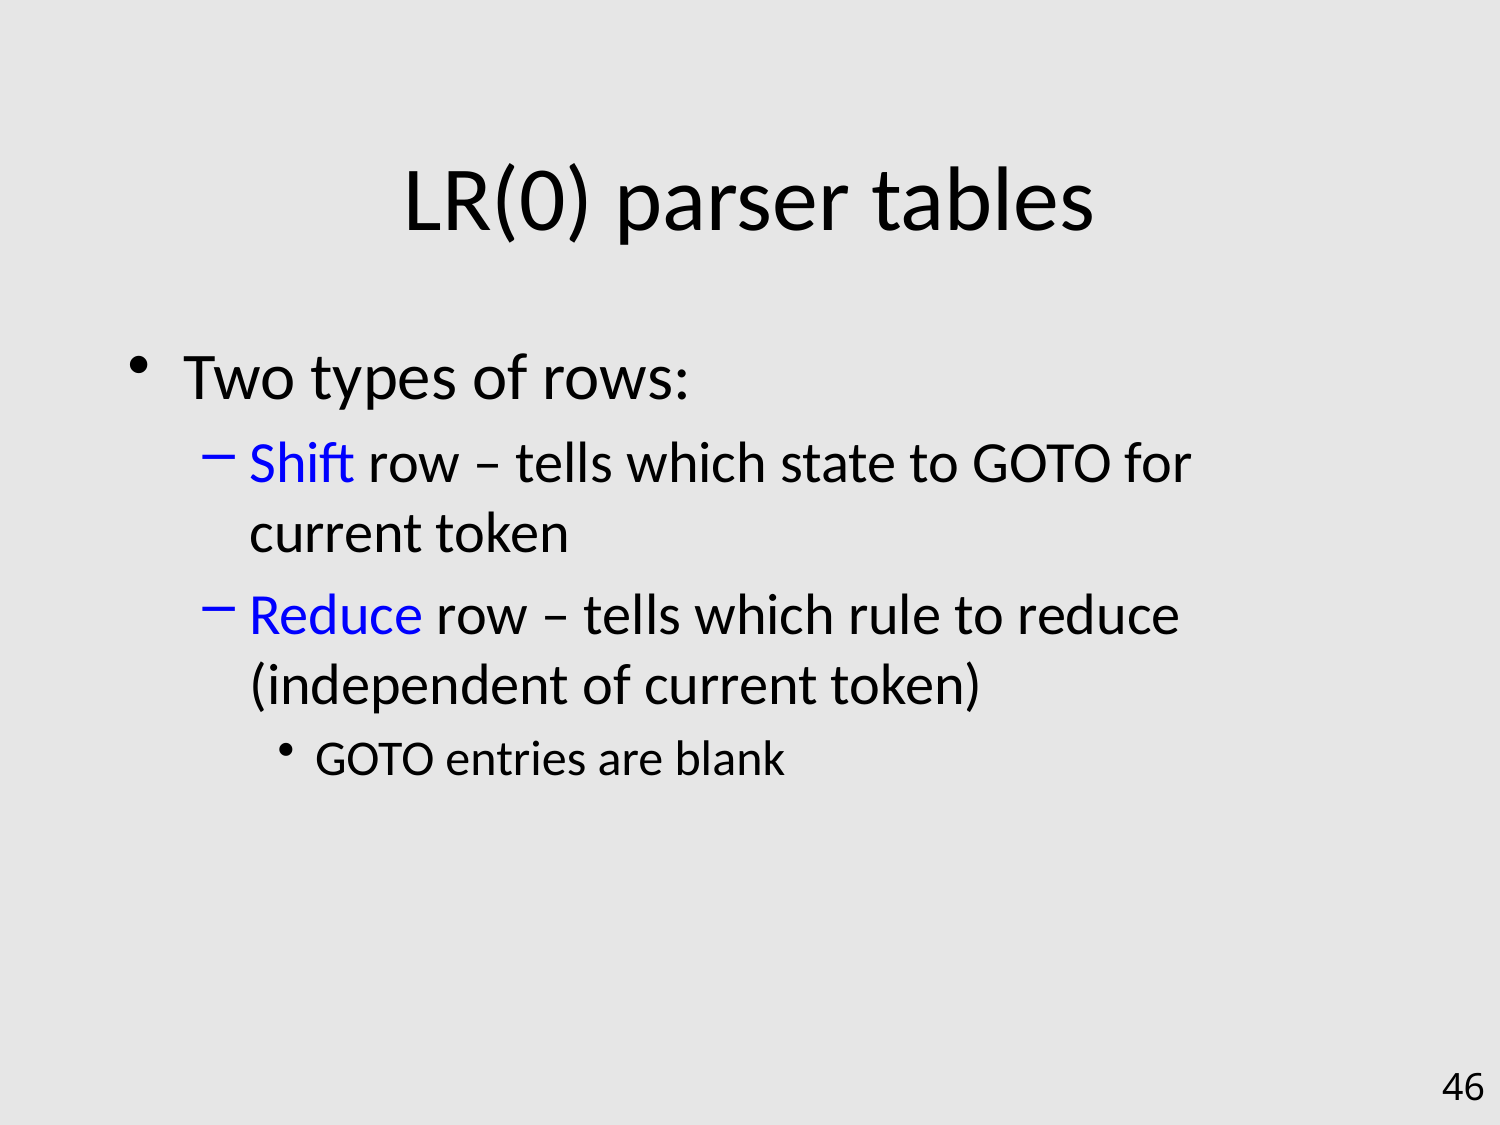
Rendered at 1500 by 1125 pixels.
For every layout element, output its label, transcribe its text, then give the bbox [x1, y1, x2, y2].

list Two types of rows: Shift row – tells which state to GOTO for current token Reduce row – tells which rule to reduce (independent of current token) GOTO entries are blank [112, 324, 1388, 1000]
slide_number 46 [1187, 1055, 1500, 1102]
title LR(0) parser tables [112, 99, 1388, 288]
